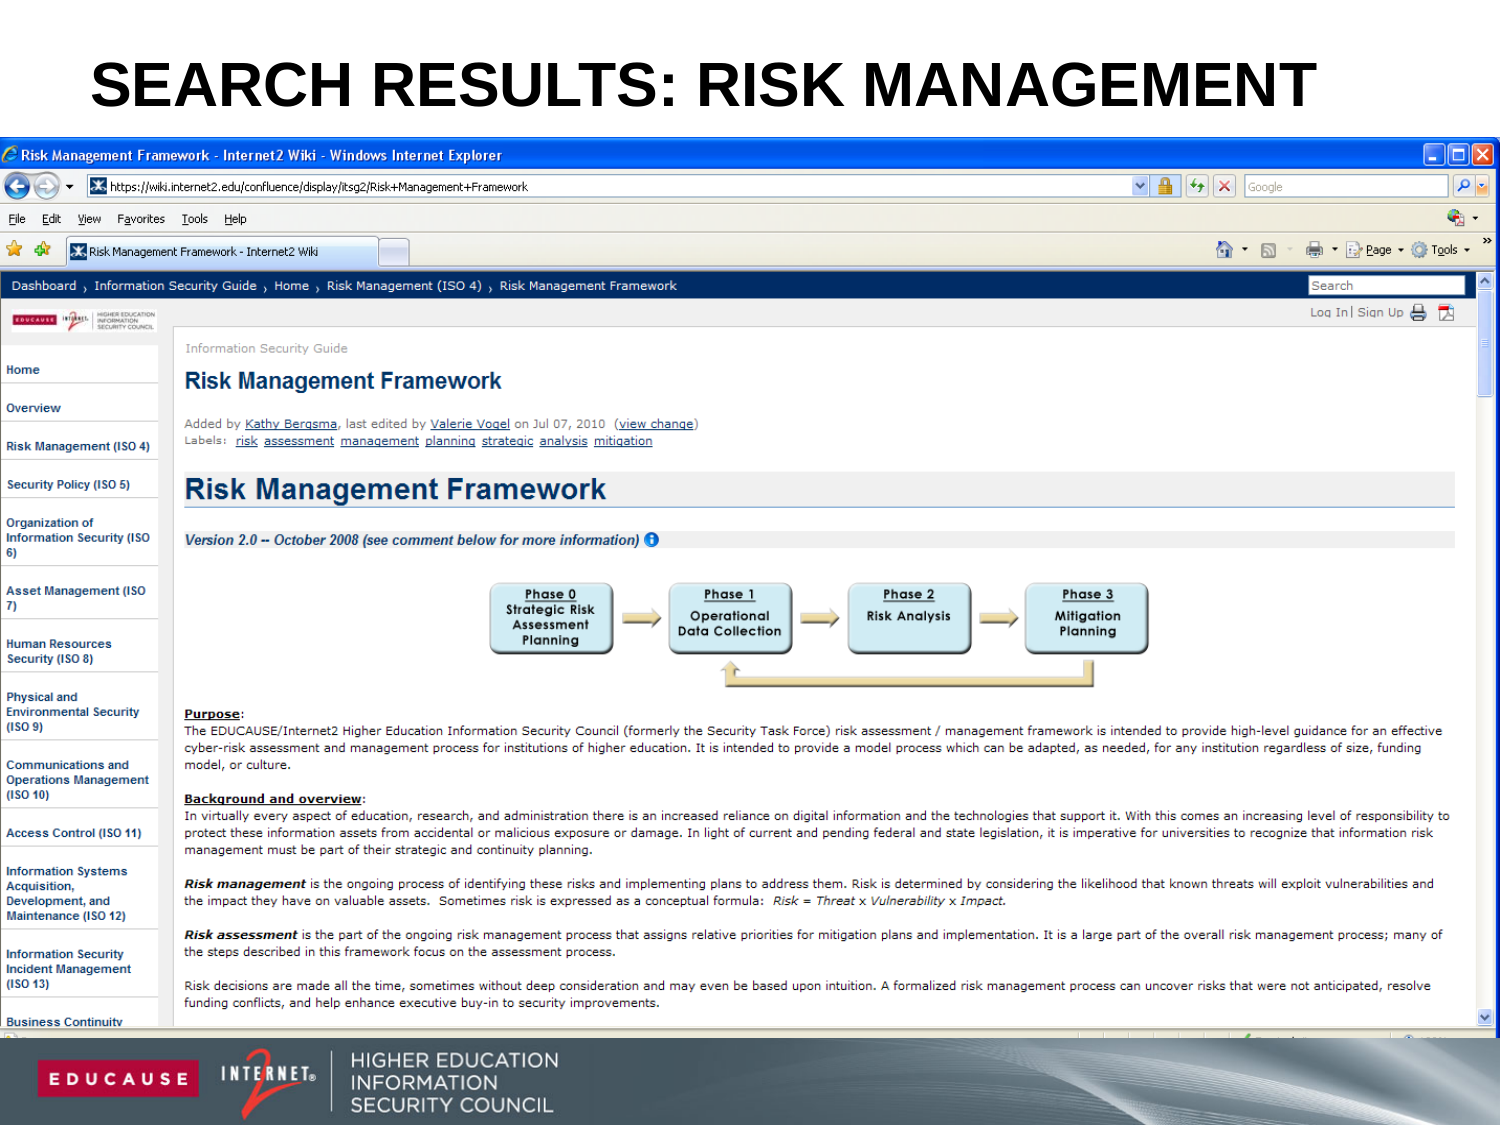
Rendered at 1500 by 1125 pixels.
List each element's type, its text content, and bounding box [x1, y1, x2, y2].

title Search results: RISK MANAGEMENT [75, 0, 1450, 136]
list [0, 137, 1500, 1038]
picture [0, 1038, 1500, 1125]
